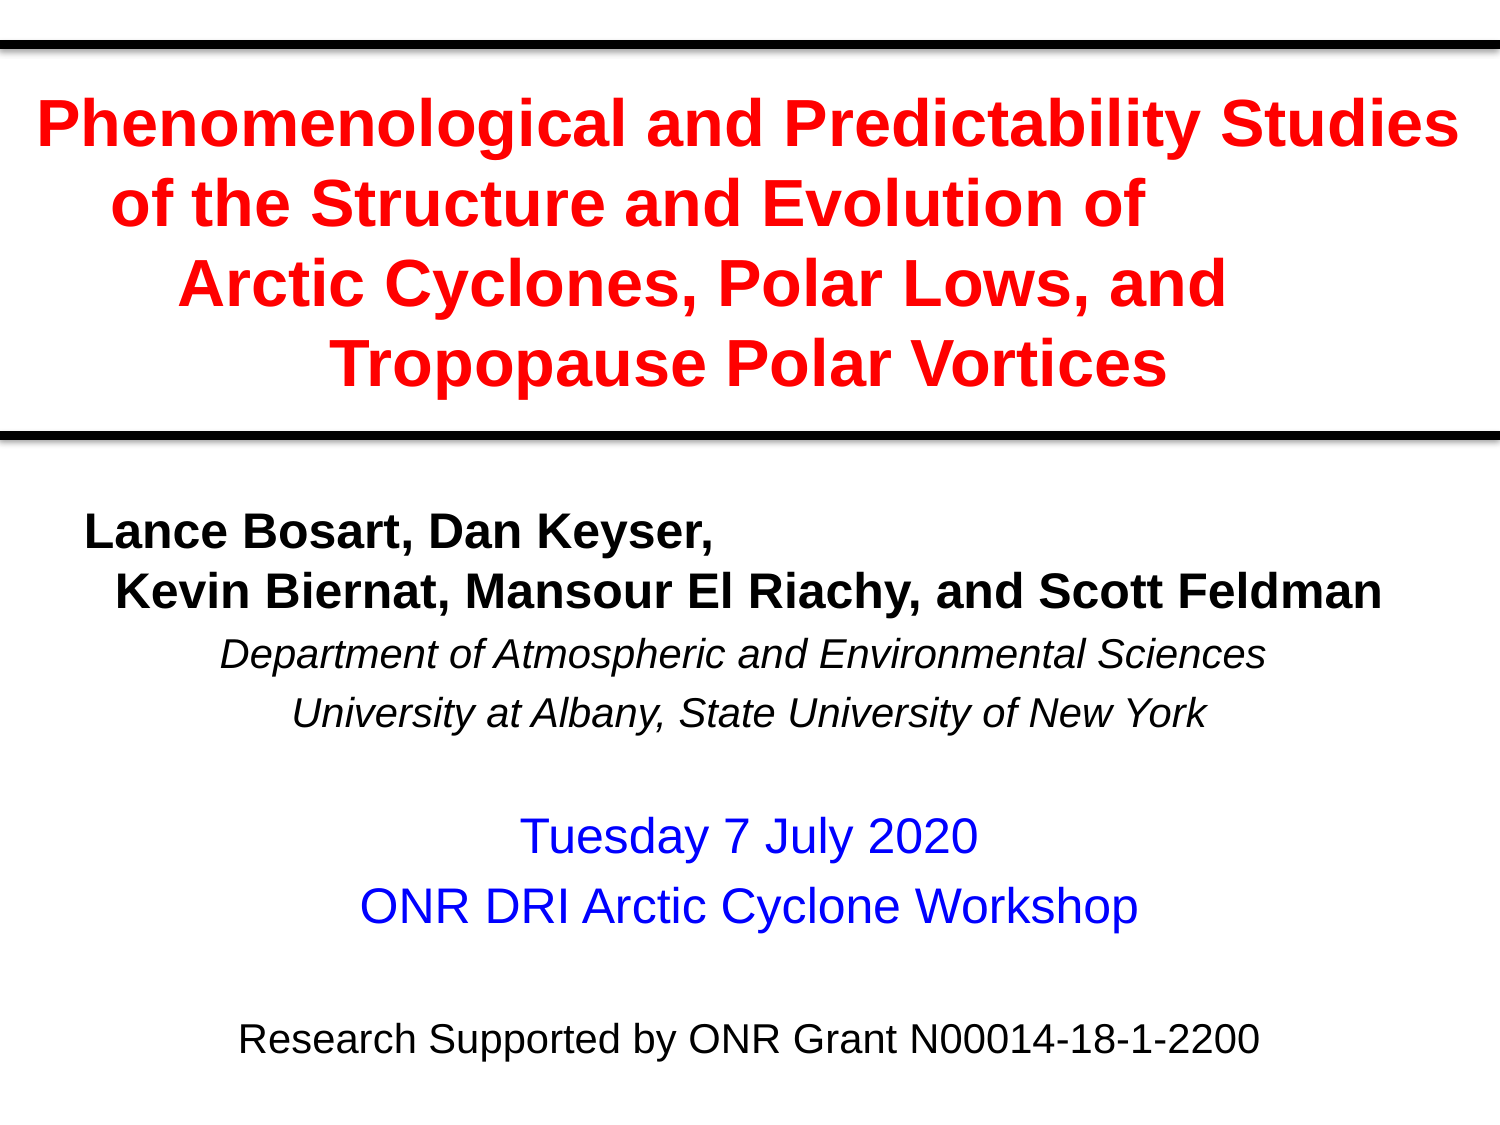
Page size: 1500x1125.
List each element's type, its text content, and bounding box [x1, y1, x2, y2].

subtitle Lance Bosart, Dan Keyser, Kevin Biernat, Mansour El Riachy, and Scott Feldman Department of Atmospheric and Environmental Sciences University at Albany, State University of New York Tuesday 7 July 2020 ONR DRI Arctic Cyclone Workshop Research Supported by ONR Grant N00014-18-1-2200 [0, 491, 1499, 1086]
title Phenomenological and Predictability Studies of the Structure and Evolution of Arctic Cyclones, Polar Lows, and Tropopause Polar Vortices [0, 57, 1499, 430]
